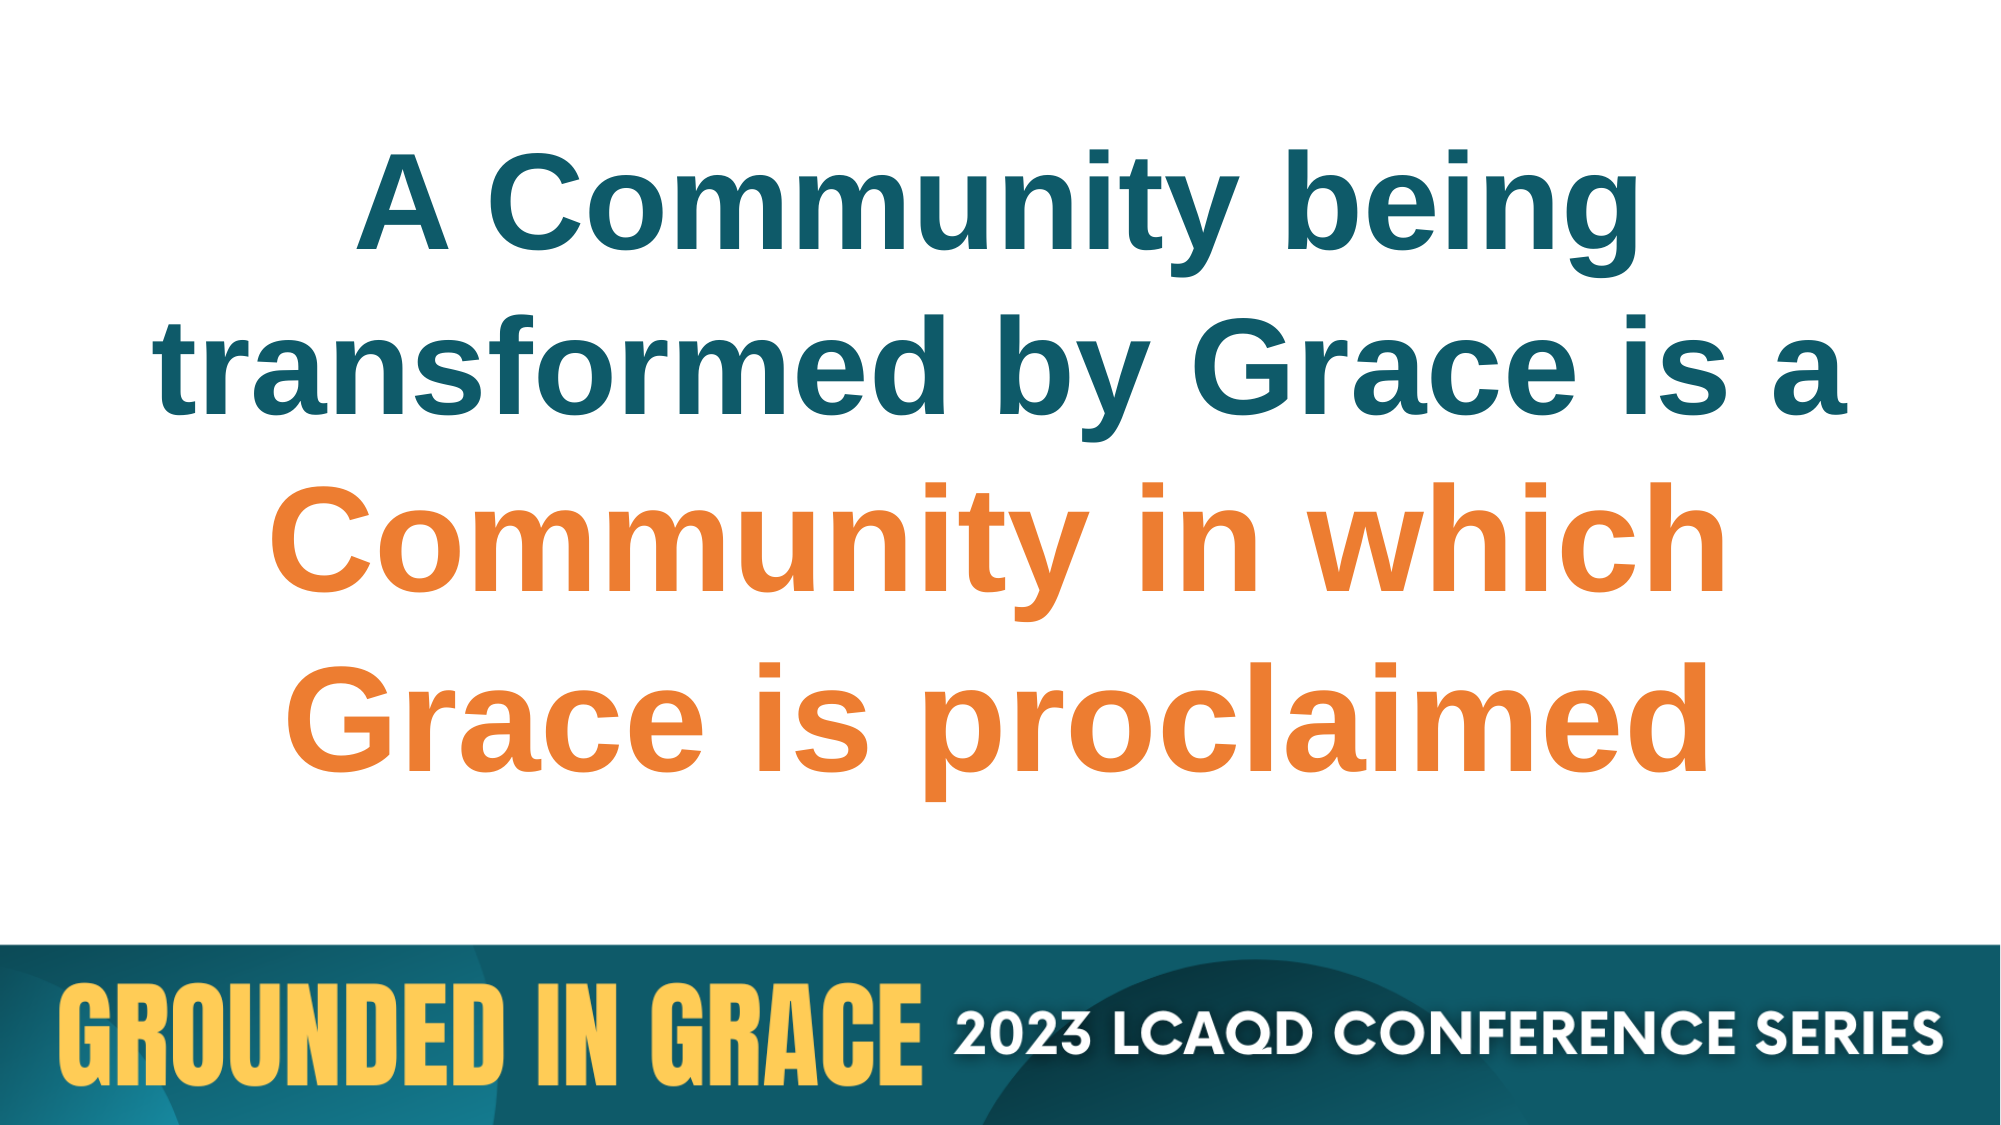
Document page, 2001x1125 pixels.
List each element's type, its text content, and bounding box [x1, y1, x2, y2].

text_box A Community being transformed by Grace is a Community in which Grace is proclaimed [66, 51, 1934, 1125]
picture [0, 0, 2001, 1125]
